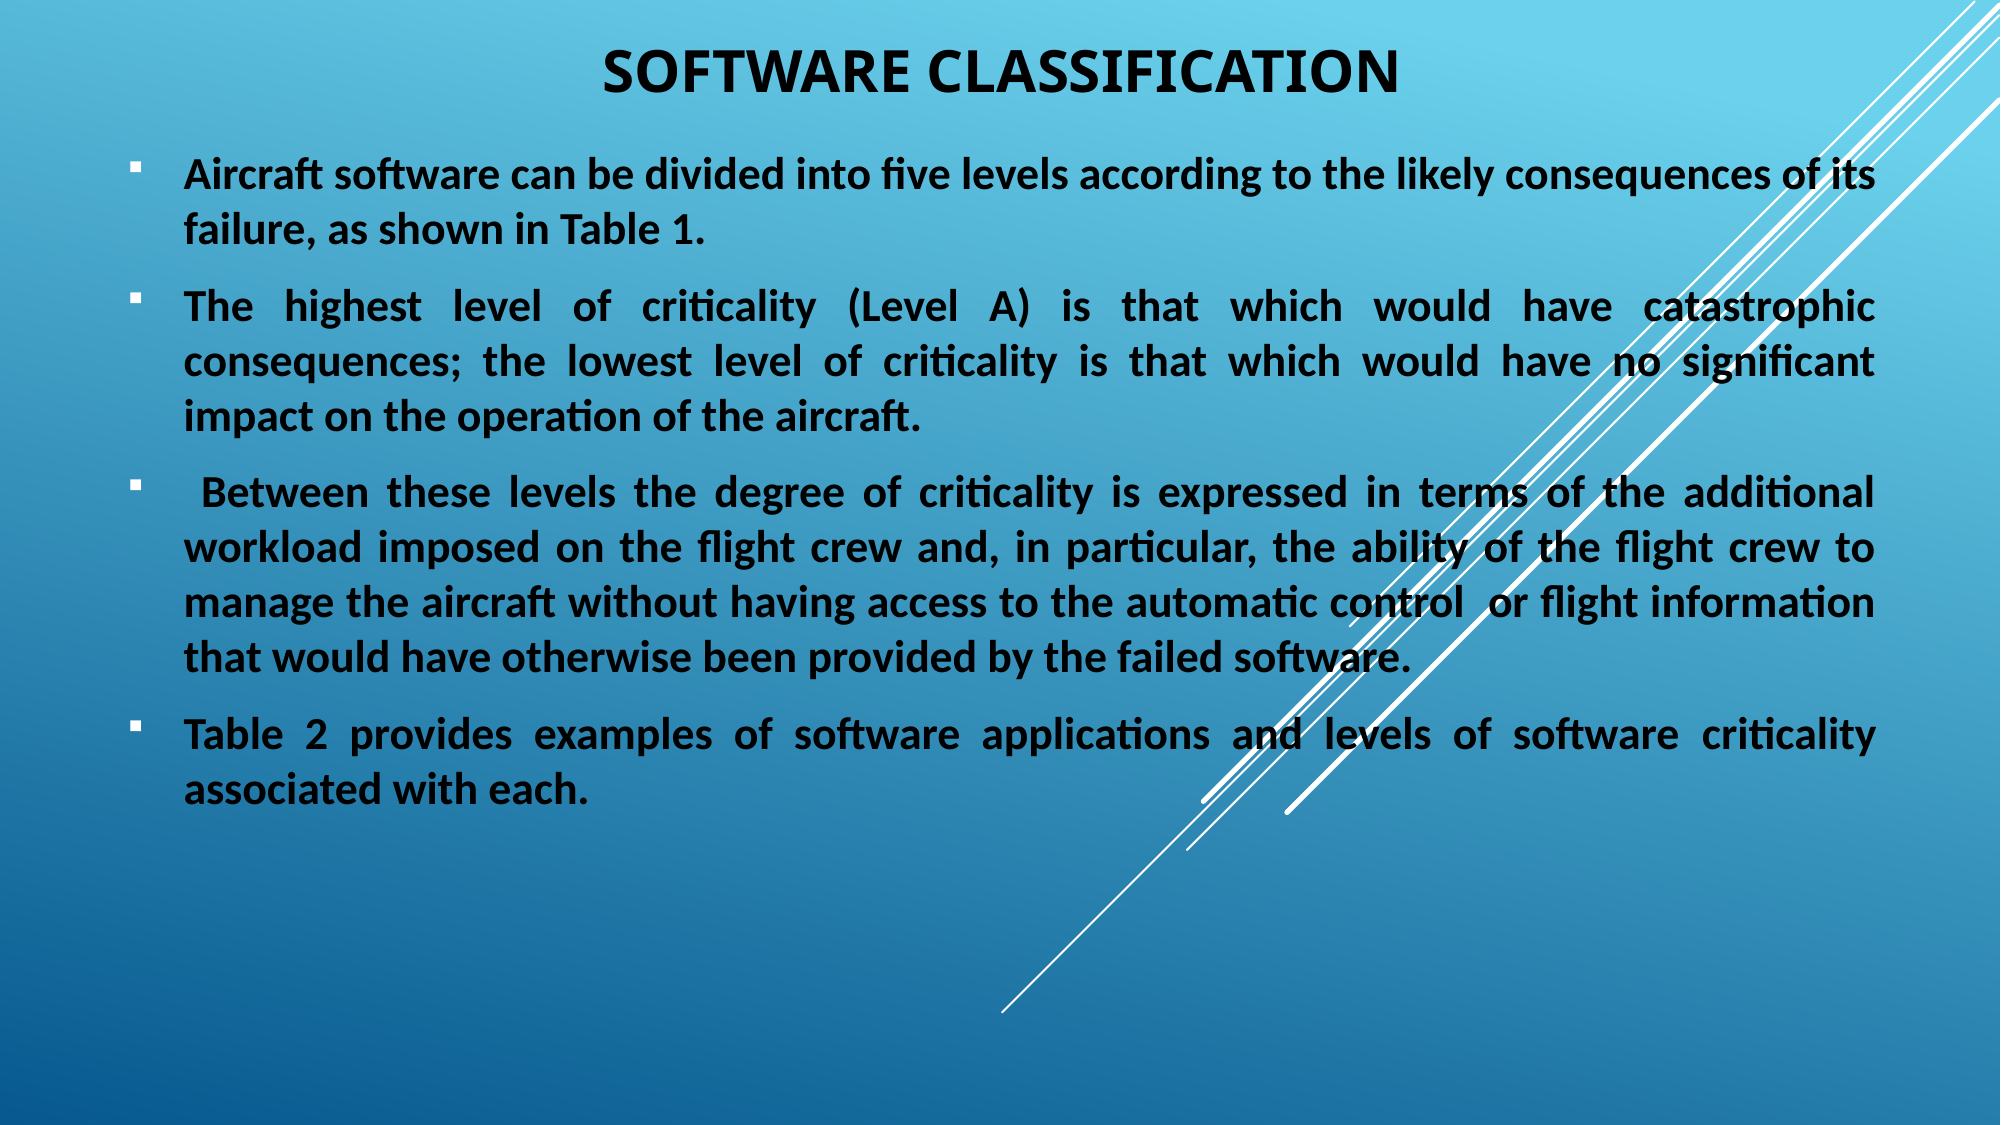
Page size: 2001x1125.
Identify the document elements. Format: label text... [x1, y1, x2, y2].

title SOFTWARE CLASSIFICATION [112, 22, 1892, 112]
subtitle Aircraft software can be divided into five levels according to the likely consequences of its failure, as shown in Table 1. The highest level of criticality (Level A) is that which would have catastrophic consequences; the lowest level of criticality is that which would have no significant impact on the operation of the aircraft. Between these levels the degree of criticality is expressed in terms of the additional workload imposed on the flight crew and, in particular, the ability of the flight crew to manage the aircraft without having access to the automatic control or flight information that would have otherwise been provided by the failed software. Table 2 provides examples of software applications and levels of software criticality associated with each. [112, 136, 1892, 1050]
